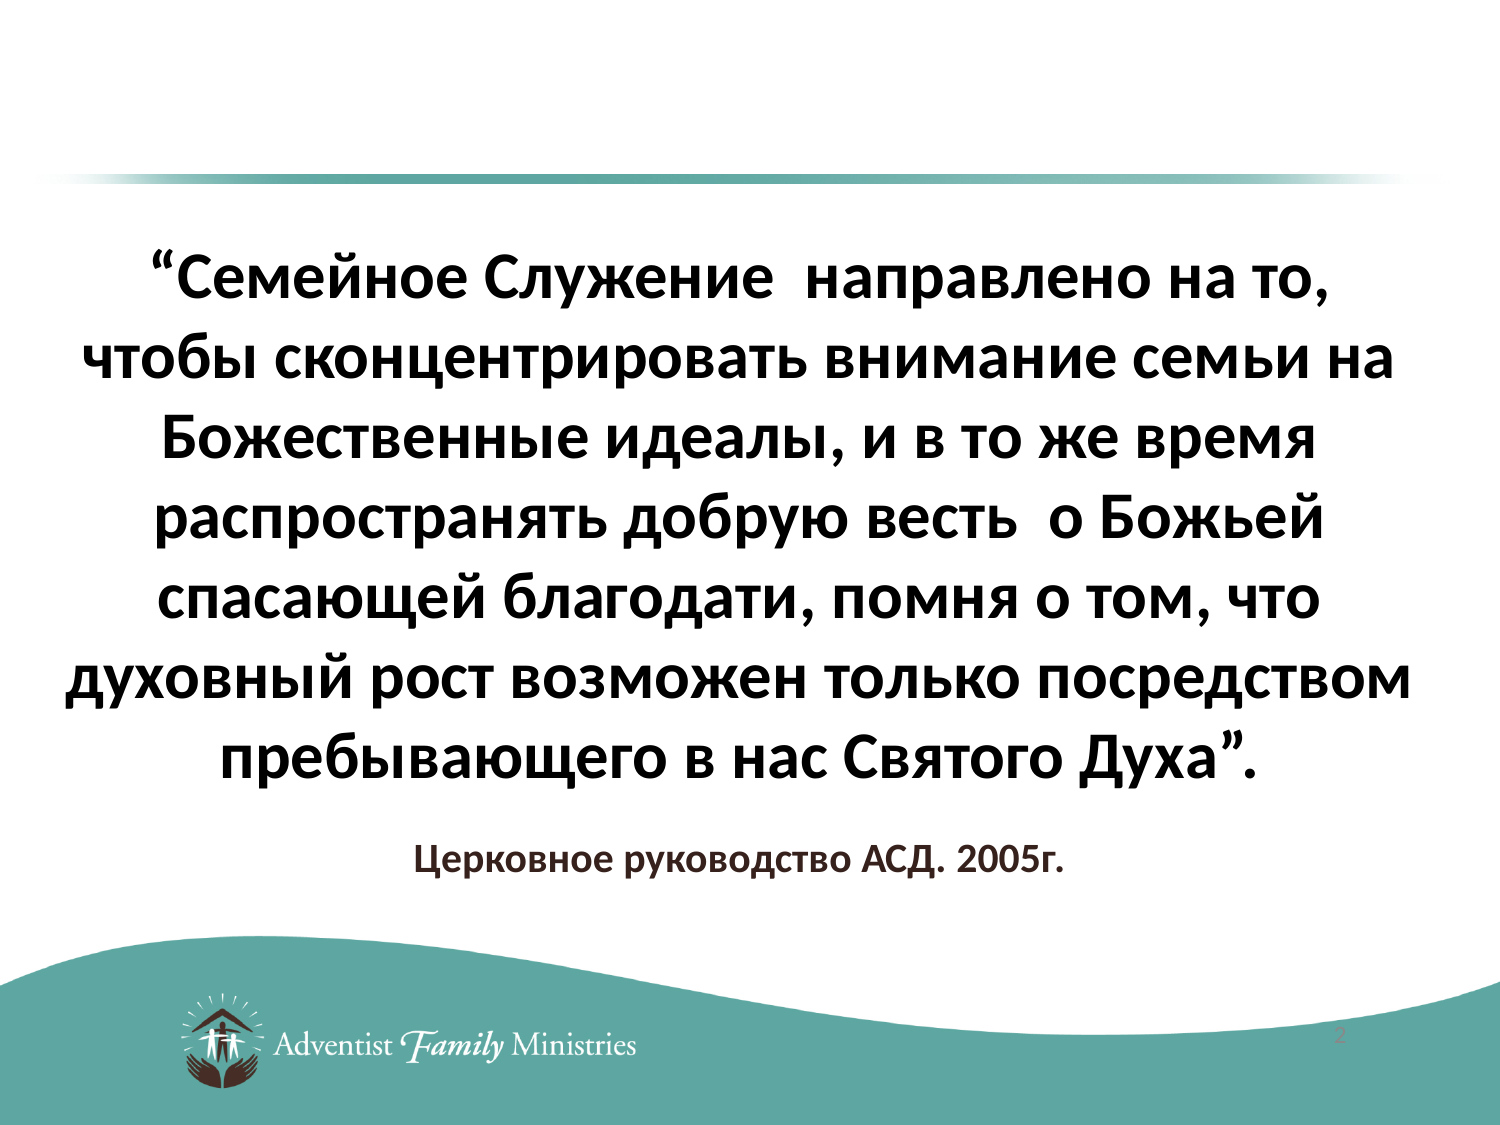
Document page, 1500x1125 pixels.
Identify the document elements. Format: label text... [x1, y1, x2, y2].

text_box 2 [1318, 1010, 1400, 1071]
picture [0, 0, 1500, 1125]
text_box “Семейное Служение направлено на то, чтобы сконцентрировать внимание семьи на Божественные идеалы, и в то же время распространять добрую весть о Божьей спасающей благодати, помня о том, что духовный рост возможен только посредством пребывающего в нас Святого Духа”. Церковное руководство АСД. 2005г. [49, 224, 1430, 889]
